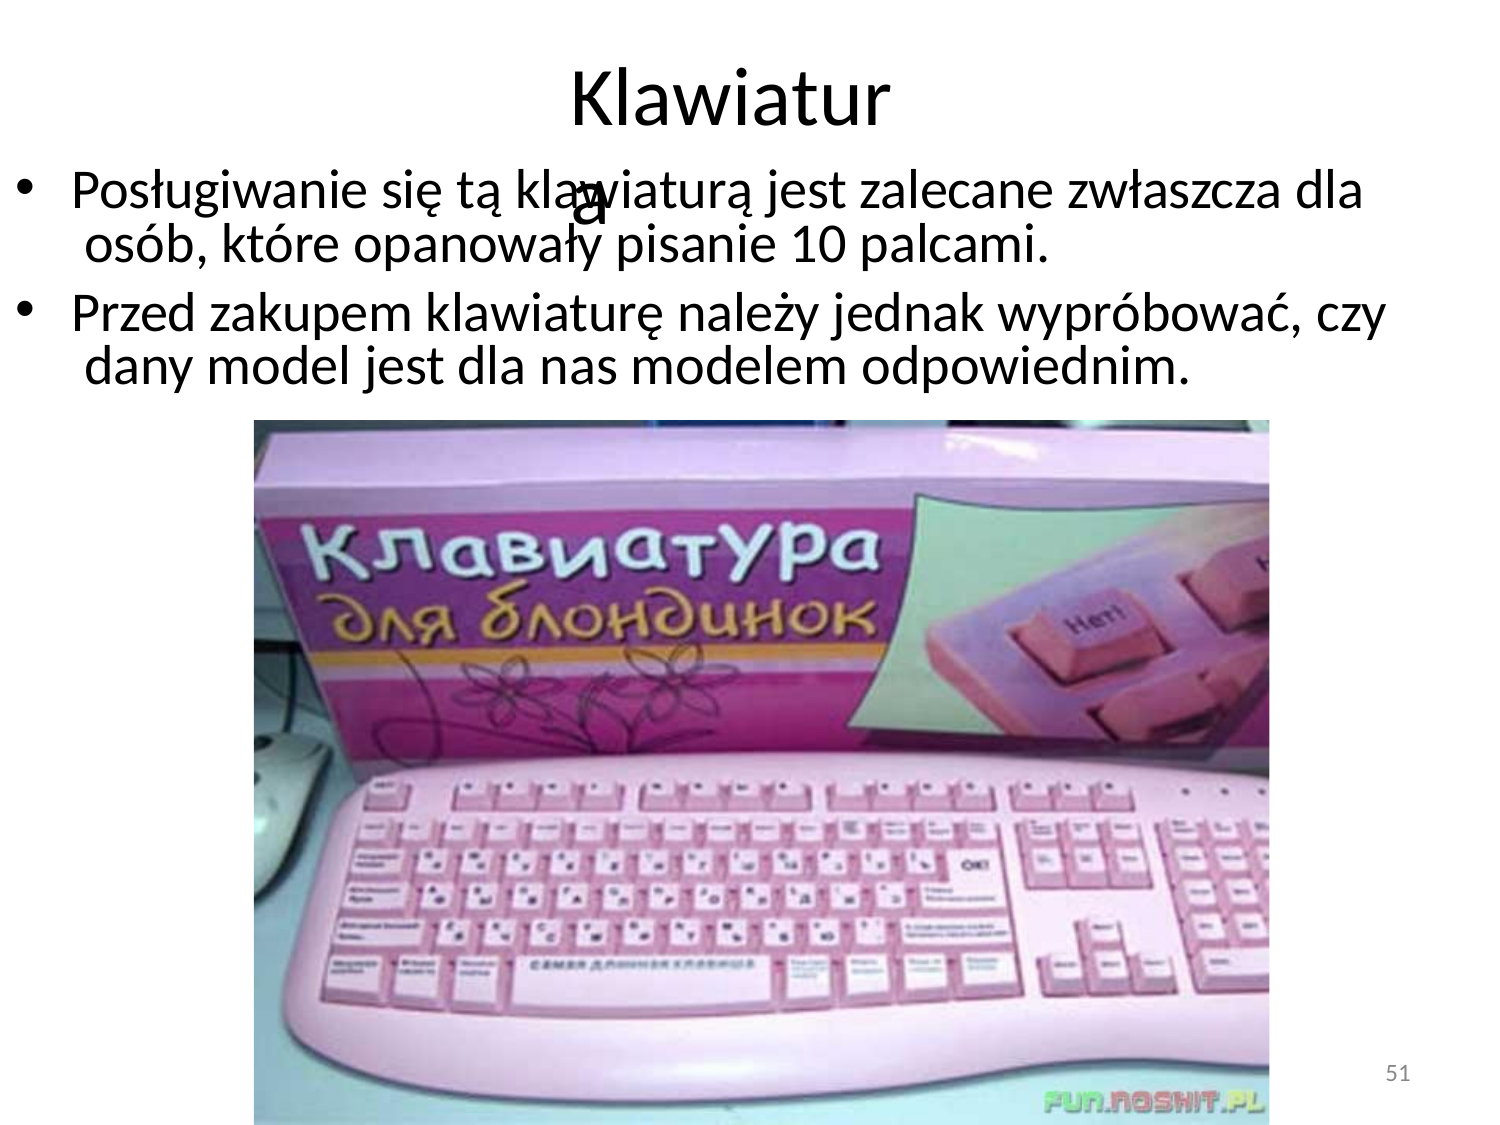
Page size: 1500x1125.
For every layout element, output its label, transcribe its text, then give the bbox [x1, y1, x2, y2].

slide_number 51 [1381, 1060, 1415, 1125]
title Klawiatura [568, 39, 932, 150]
text_box Posługiwanie się tą klawiaturą jest zalecane zwłaszcza dla osób, które opanowały pisanie 10 palcami. Przed zakupem klawiaturę należy jednak wypróbować, czy dany model jest dla nas modelem odpowiednim. [12, 150, 1396, 396]
text_box [253, 420, 1270, 1125]
